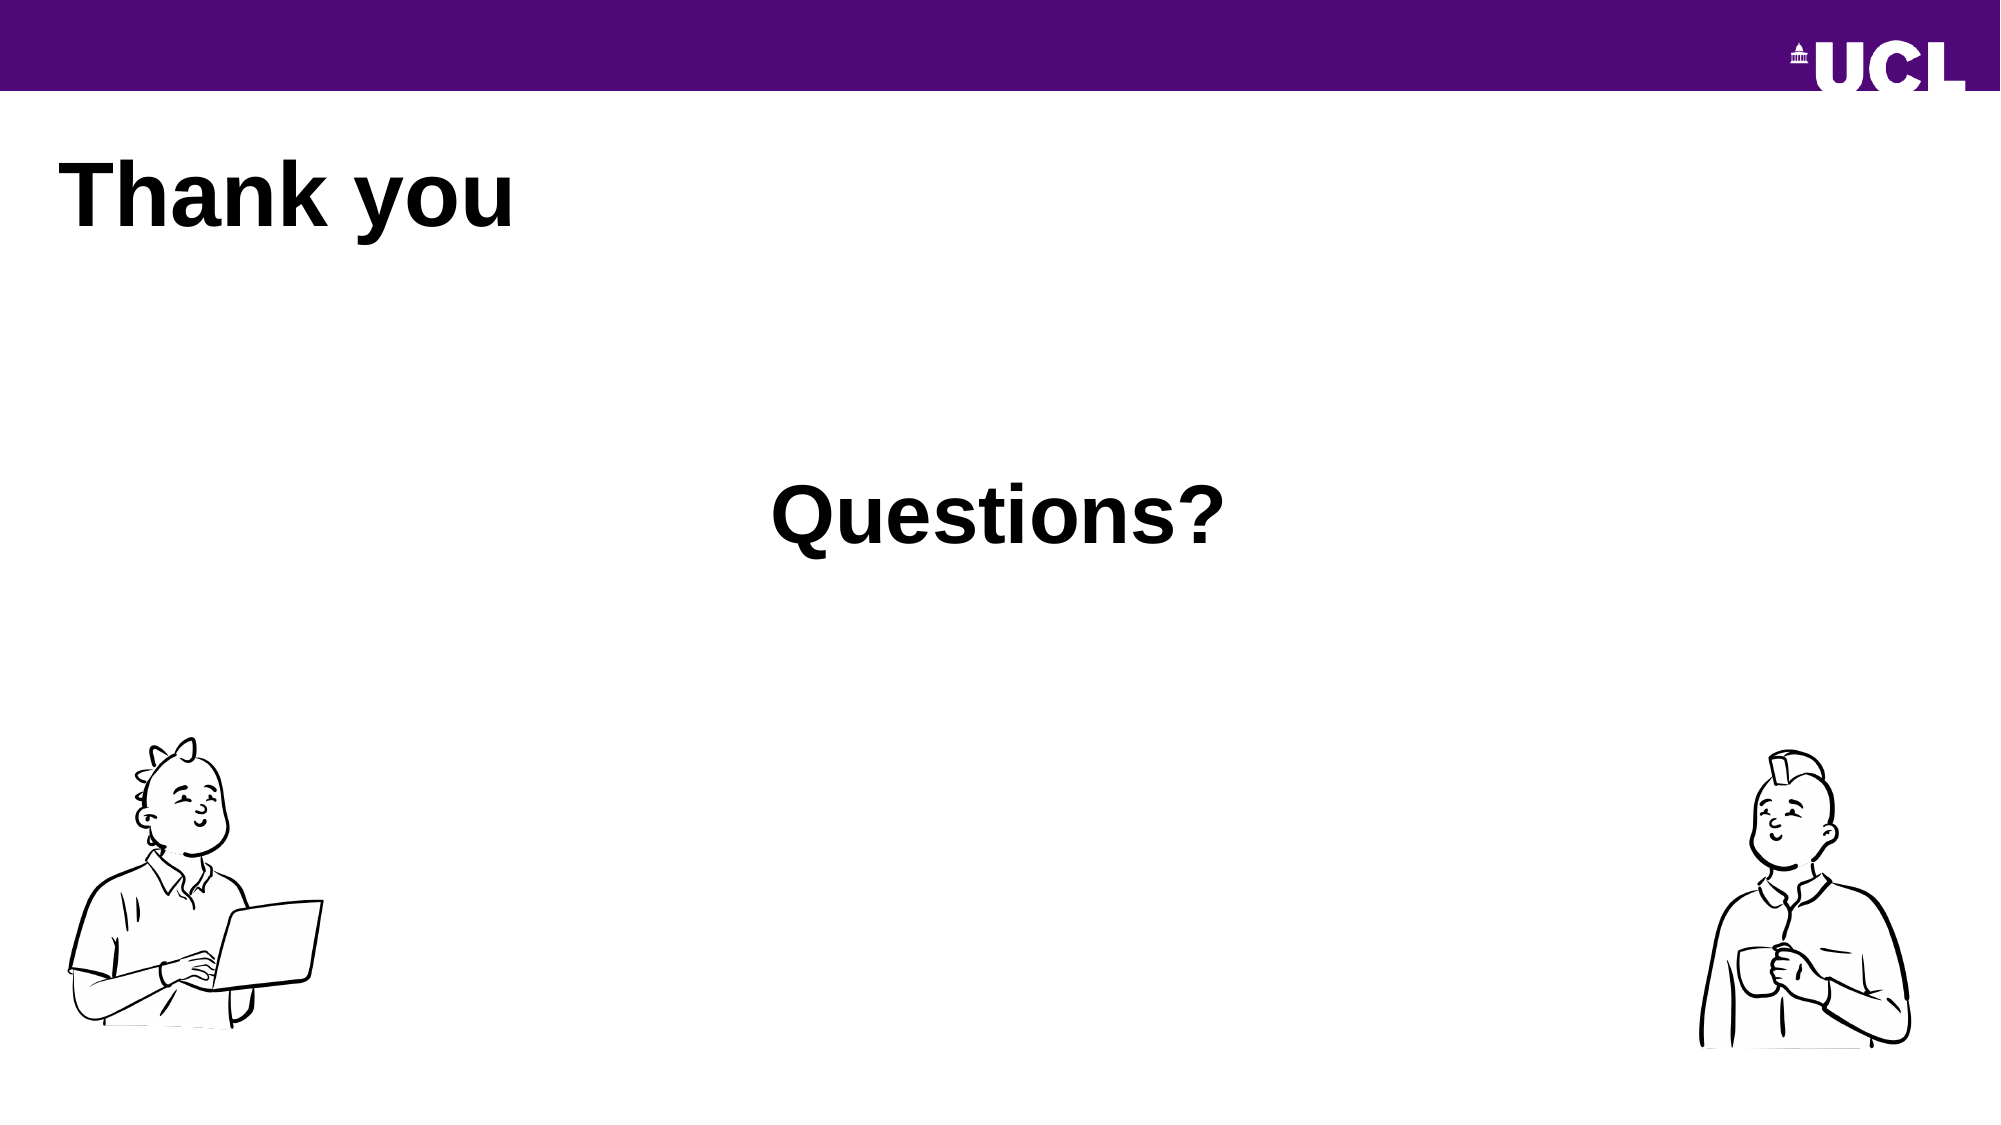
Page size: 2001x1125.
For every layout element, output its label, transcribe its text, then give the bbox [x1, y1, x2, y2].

text_box Questions? [452, 452, 1547, 568]
picture [0, 0, 2000, 91]
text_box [59, 732, 330, 1040]
title Thank you [59, 147, 1536, 372]
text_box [1690, 746, 1919, 1060]
